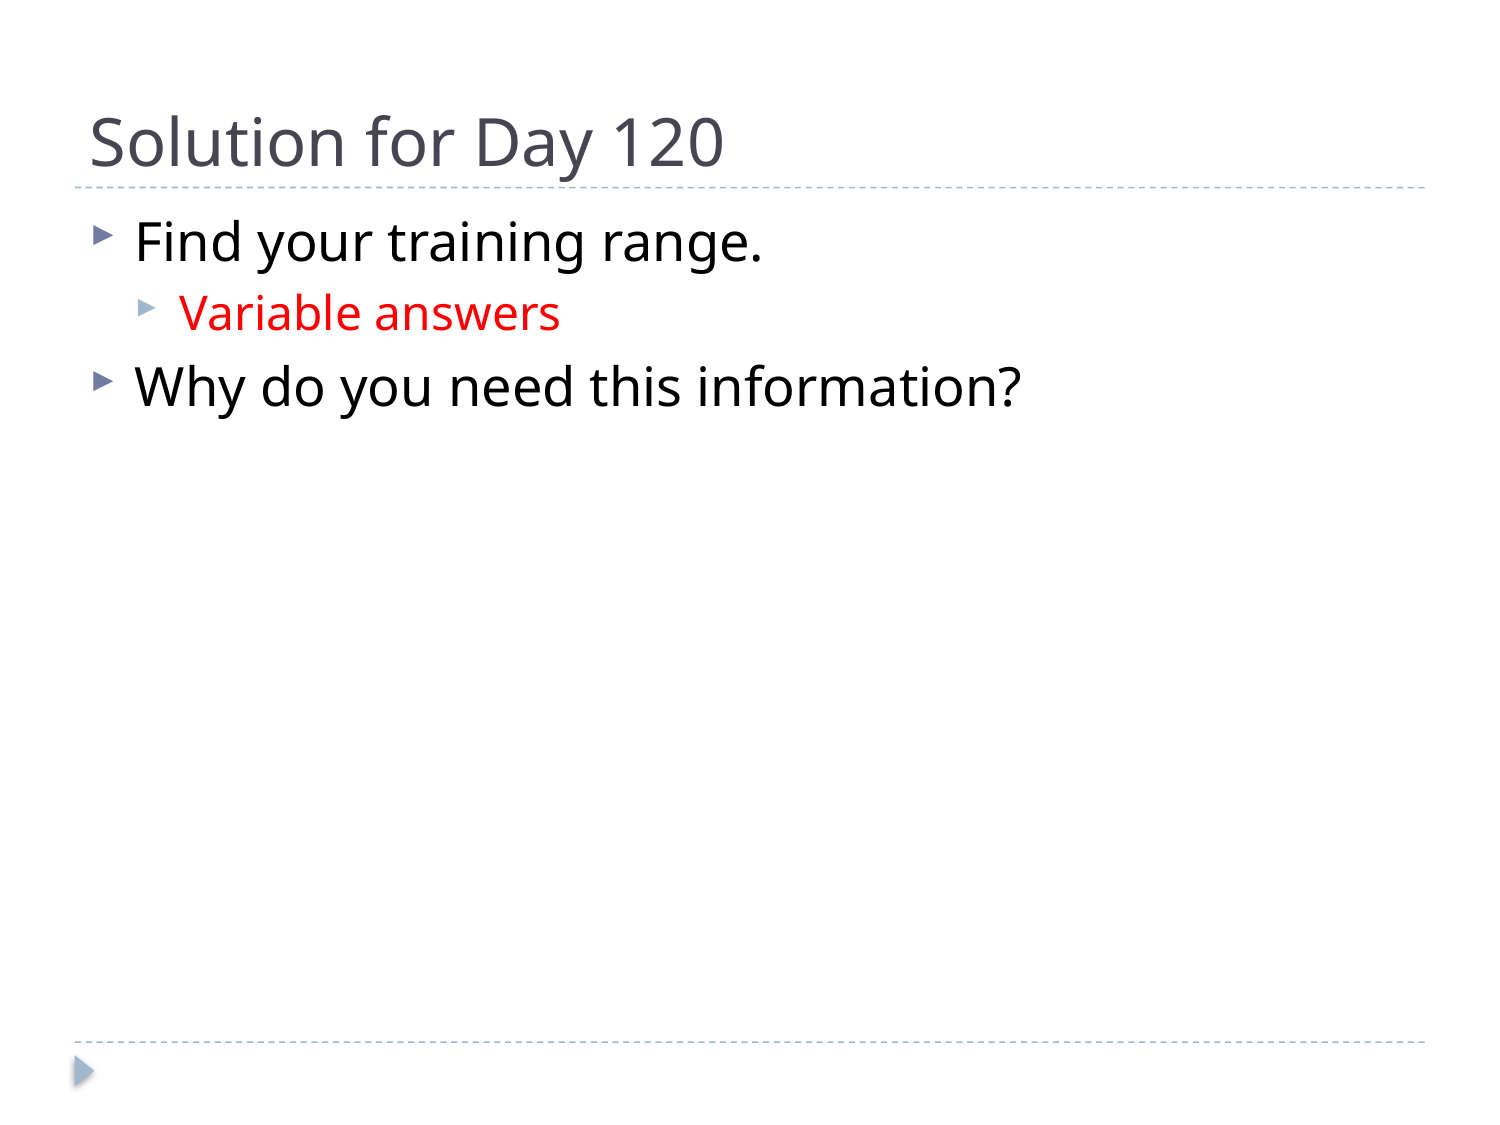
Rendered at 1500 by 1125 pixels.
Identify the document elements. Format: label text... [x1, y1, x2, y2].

title Solution for Day 120 [75, 24, 1425, 188]
list Find your training range. Variable answers Why do you need this information? [75, 200, 1425, 1010]
